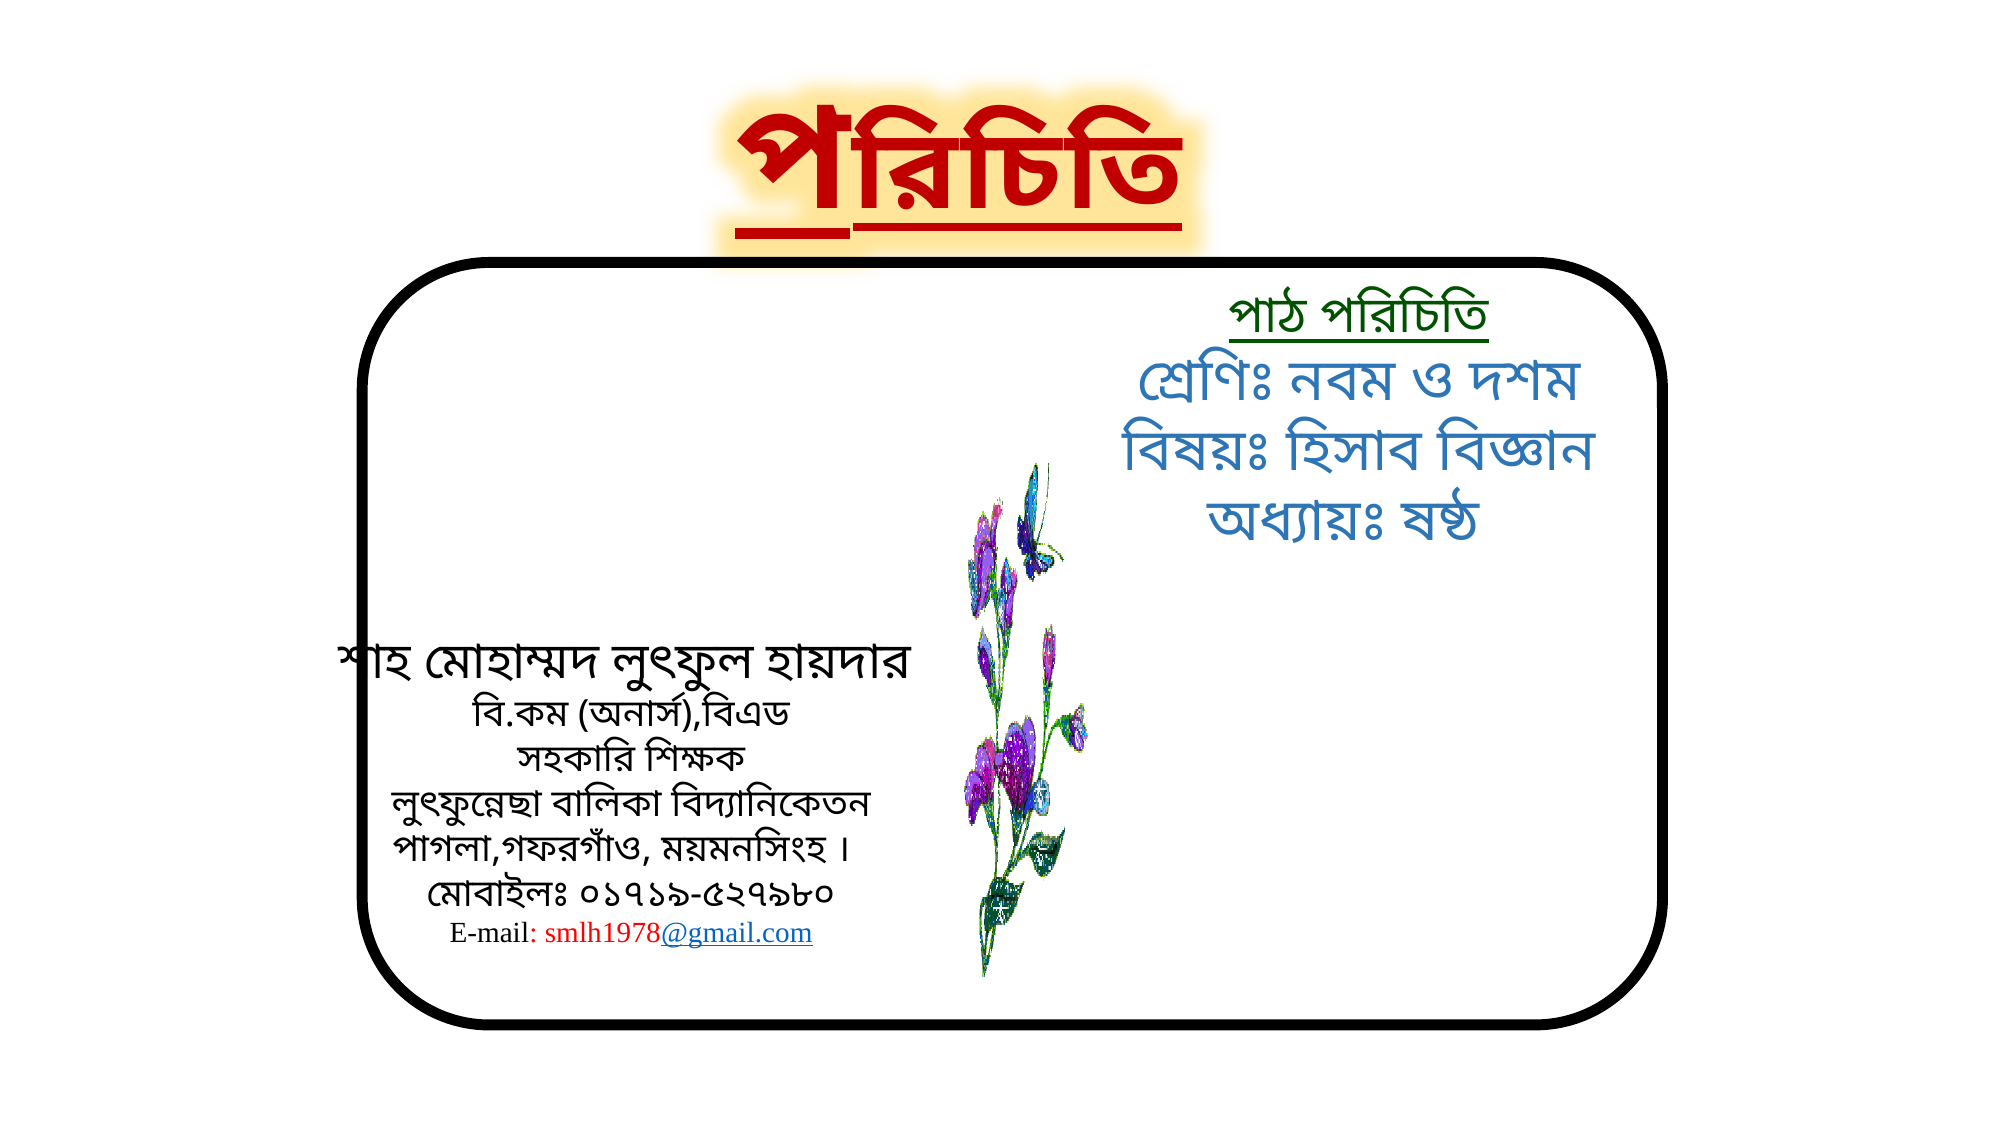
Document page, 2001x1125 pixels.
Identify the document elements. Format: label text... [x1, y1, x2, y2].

text_box [1087, 157, 1638, 1008]
text_box শাহ মোহাম্মদ লুৎফুল হায়দার বি.কম (অনার্স),বিএড সহকারি শিক্ষক লুৎফুন্নেছা বালিকা বিদ্যানিকেতন পাগলা,গফরগাঁও, ময়মনসিংহ । মোবাইলঃ ০১৭১৯-৫২৭৯৮০ E-mail: smlh1978@gmail.com [299, 621, 962, 956]
text_box [1638, 312, 1664, 975]
text_box [361, 261, 1087, 621]
text_box পরিচিতি [719, 50, 1197, 246]
picture [962, 454, 1089, 983]
text_box [375, 956, 1601, 1026]
